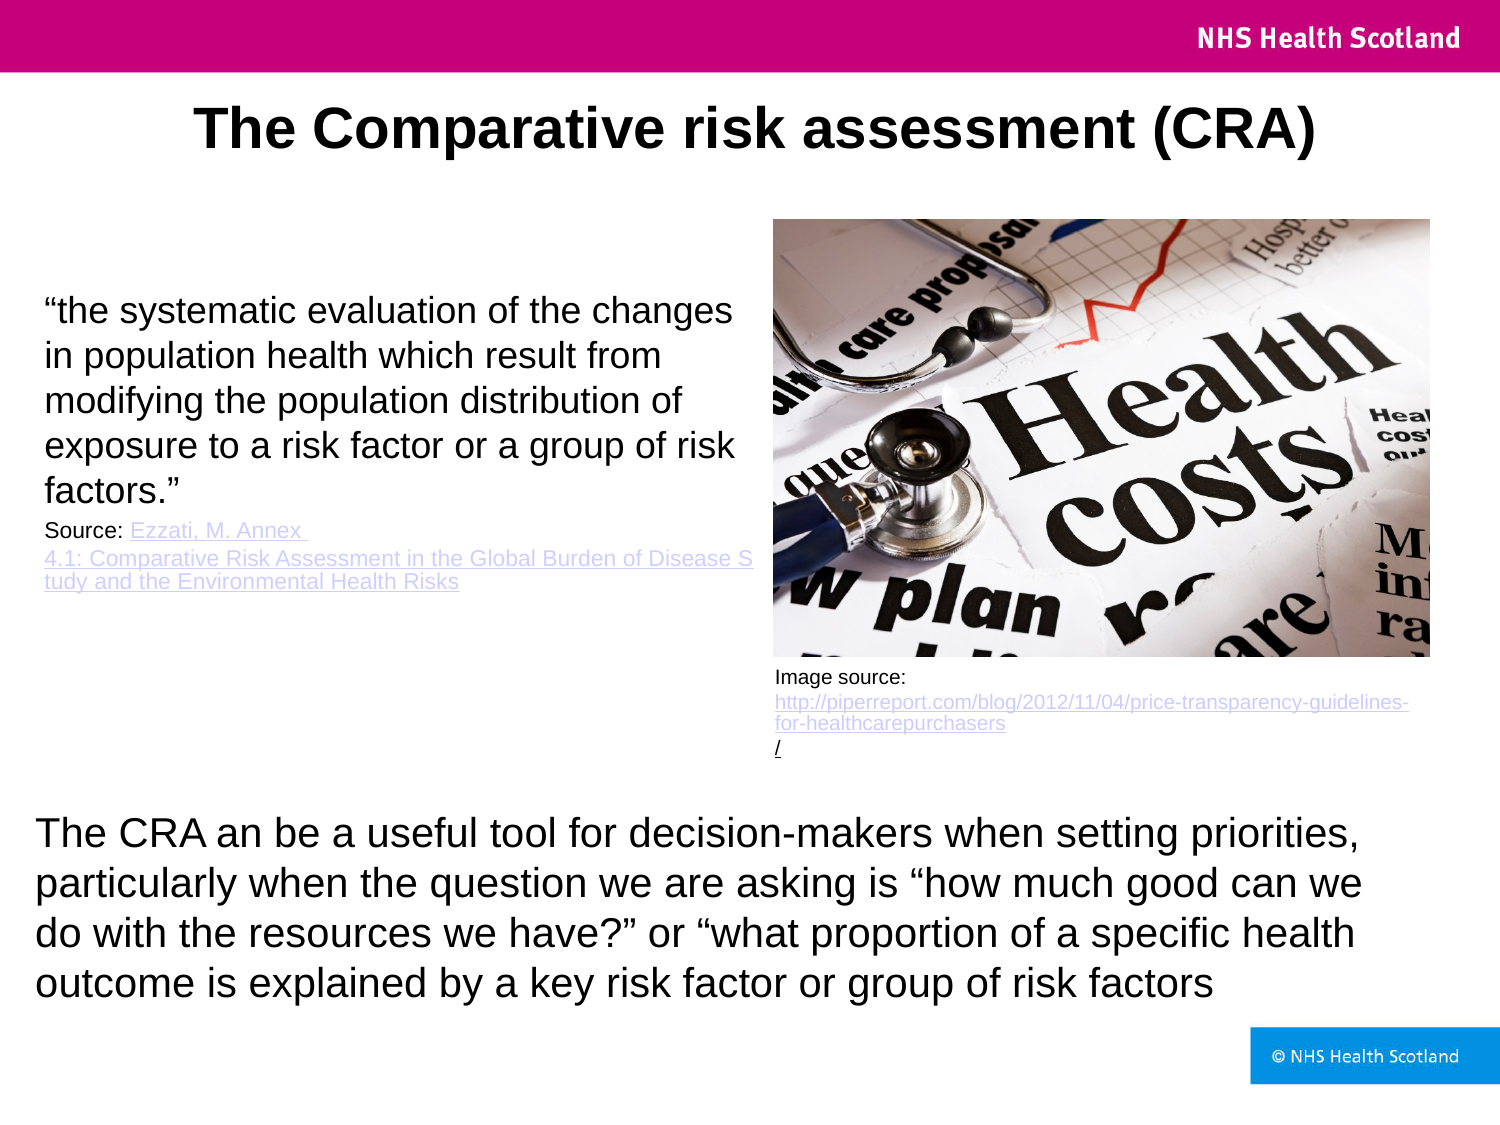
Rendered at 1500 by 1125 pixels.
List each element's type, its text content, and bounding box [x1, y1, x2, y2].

title The Comparative risk assessment (CRA) [118, 66, 1394, 185]
list “the systematic evaluation of the changes in population health which result from modifying the population distribution of exposure to a risk factor or a group of risk factors.” Source: Ezzati, M. Annex 4.1: Comparative Risk Assessment in the Global Burden of Disease Study and the Environmental Health Risks [29, 278, 768, 634]
picture [0, 0, 1500, 1125]
text_box Image source: http://piperreport.com/blog/2012/11/04/price-transparency-guidelines-for-healthcarepurchasers/ [760, 656, 1430, 747]
text_box The CRA an be a useful tool for decision-makers when setting priorities, particularly when the question we are asking is “how much good can we do with the resources we have?” or “what proportion of a specific health outcome is explained by a key risk factor or group of risk factors [20, 798, 1421, 1114]
